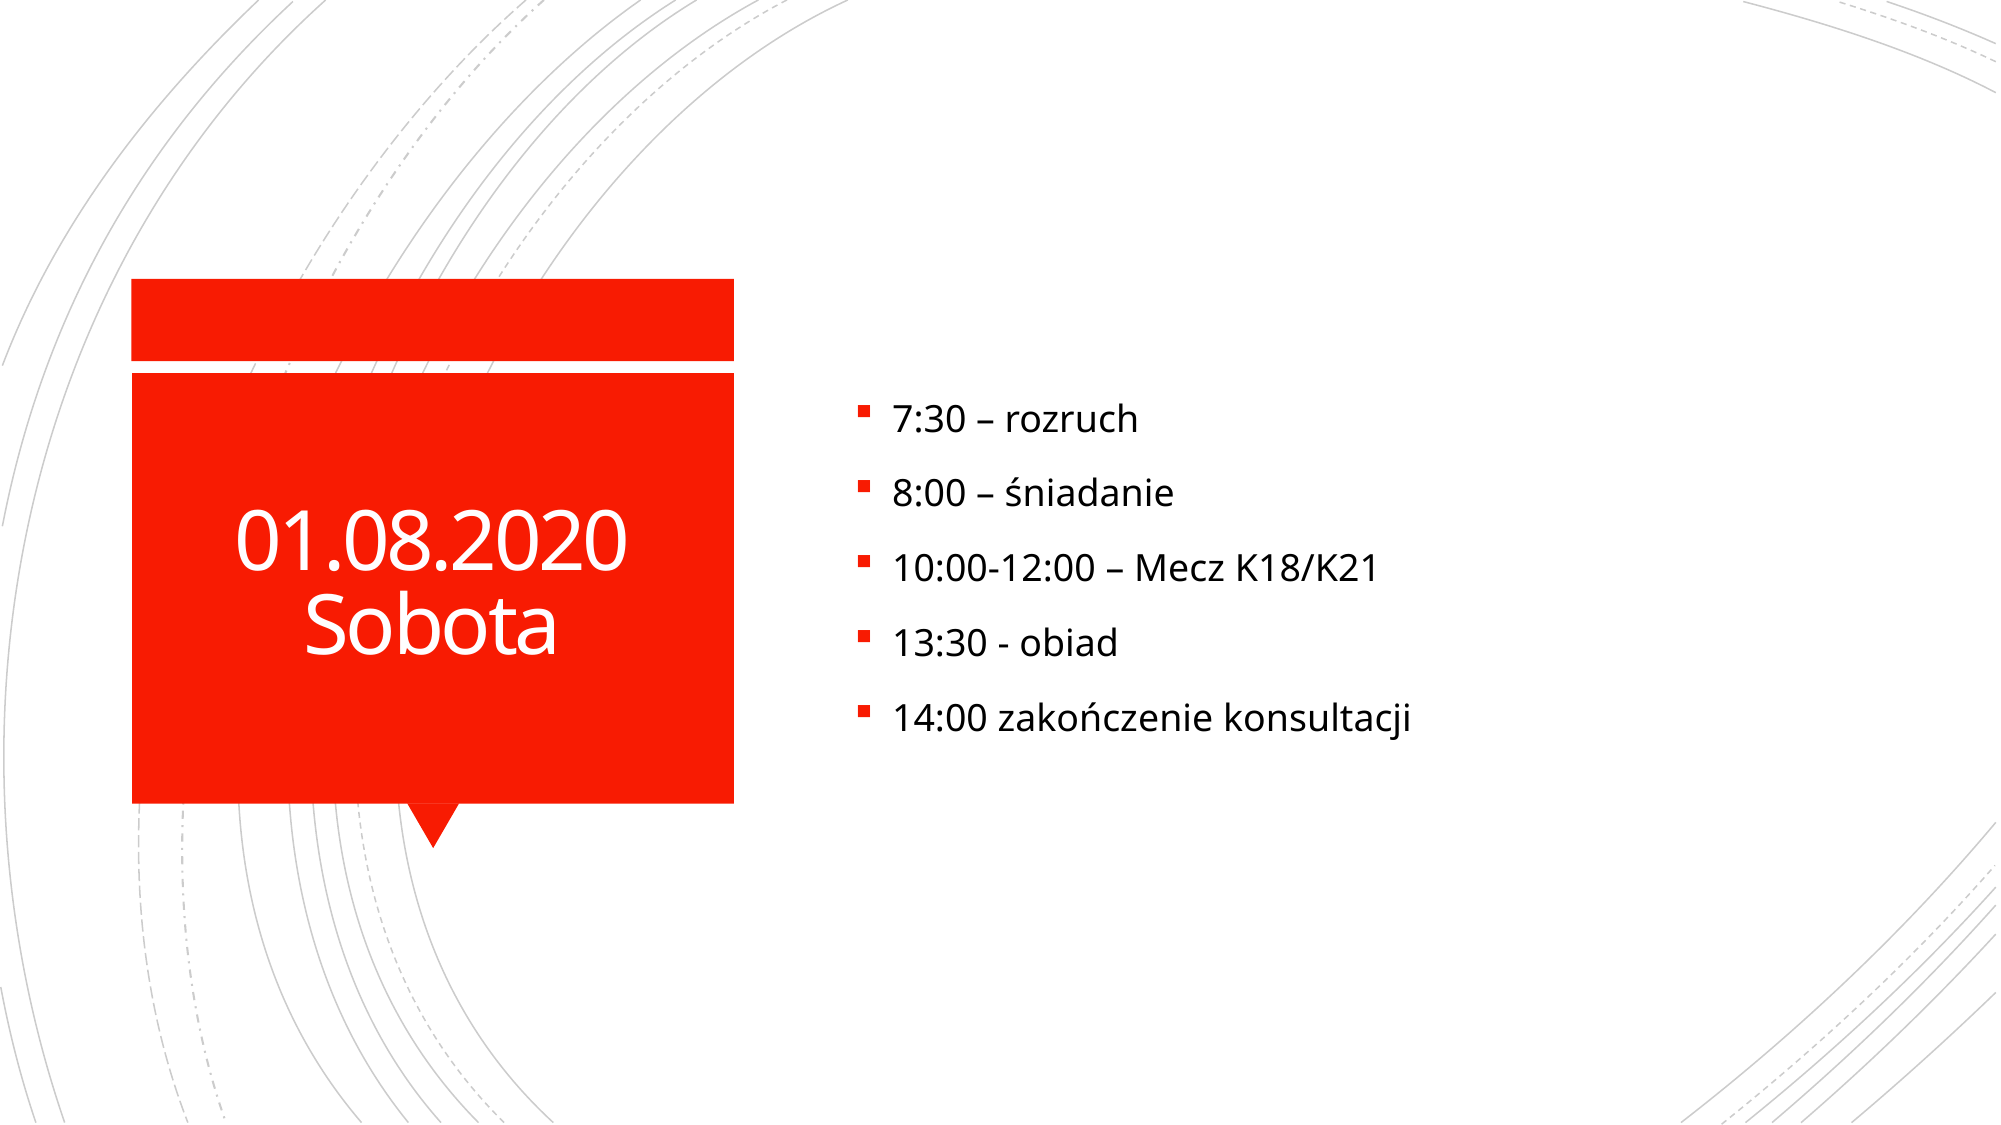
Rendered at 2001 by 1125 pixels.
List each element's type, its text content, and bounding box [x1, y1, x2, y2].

title 01.08.2020 Sobota [145, 385, 720, 789]
list 7:30 – rozruch 8:00 – śniadanie 10:00-12:00 – Mecz K18/K21 13:30 - obiad 14:00 zakończenie konsultacji [839, 131, 1871, 993]
